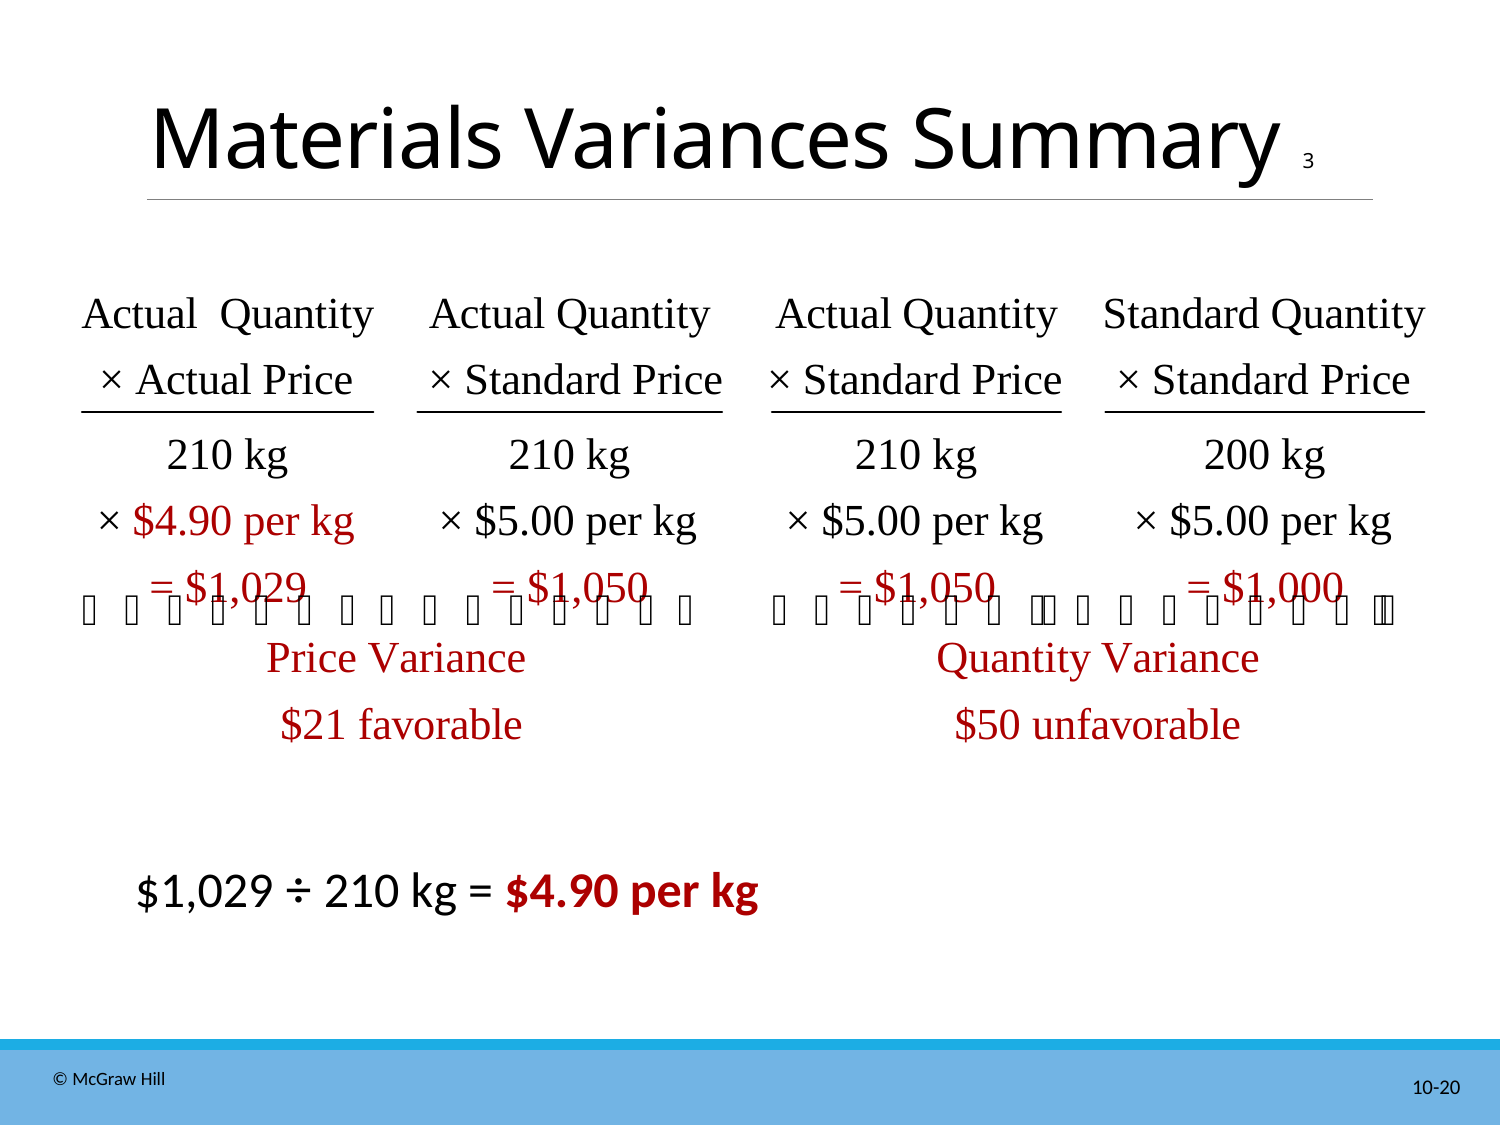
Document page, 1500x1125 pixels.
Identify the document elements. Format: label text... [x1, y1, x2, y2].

list $1,029 ÷ 210 kg = $4.90 per kg [134, 849, 1373, 939]
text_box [73, 282, 1434, 761]
title Materials Variances Summary 3 [134, 24, 1373, 194]
